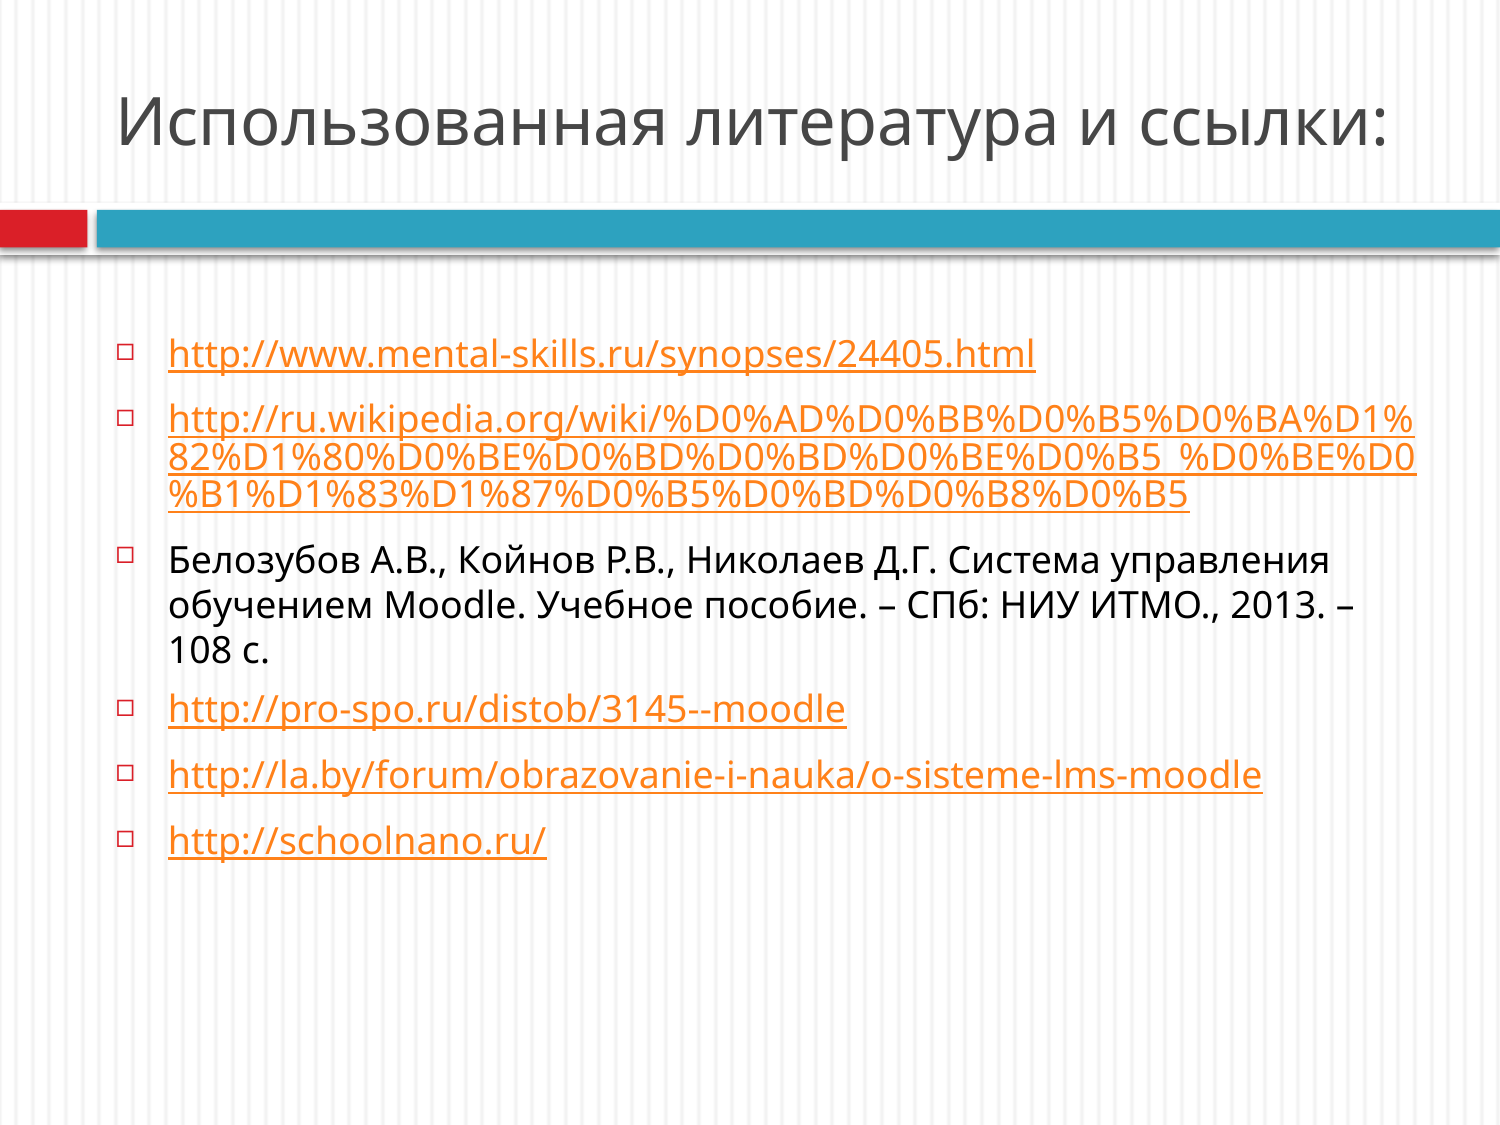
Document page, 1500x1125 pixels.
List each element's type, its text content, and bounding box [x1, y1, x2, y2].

list http://www.mental-skills.ru/synopses/24405.html http://ru.wikipedia.org/wiki/%D0%AD%D0%BB%D0%B5%D0%BA%D1%82%D1%80%D0%BE%D0%BD%D0%BD%D0%BE%D0%B5_%D0%BE%D0%B1%D1%83%D1%87%D0%B5%D0%BD%D0%B8%D0%B5 Белозубов А.В., Койнов Р.В., Николаев Д.Г. Система управления обучением Moodle. Учебное пособие. – СПб: НИУ ИТМО., 2013. – 108 с. http://pro-spo.ru/distob/3145--moodle http://la.by/forum/obrazovanie-i-nauka/o-sisteme-lms-moodle http://schoolnano.ru/ [100, 262, 1438, 1000]
title Использованная литература и ссылки: [100, 37, 1438, 200]
